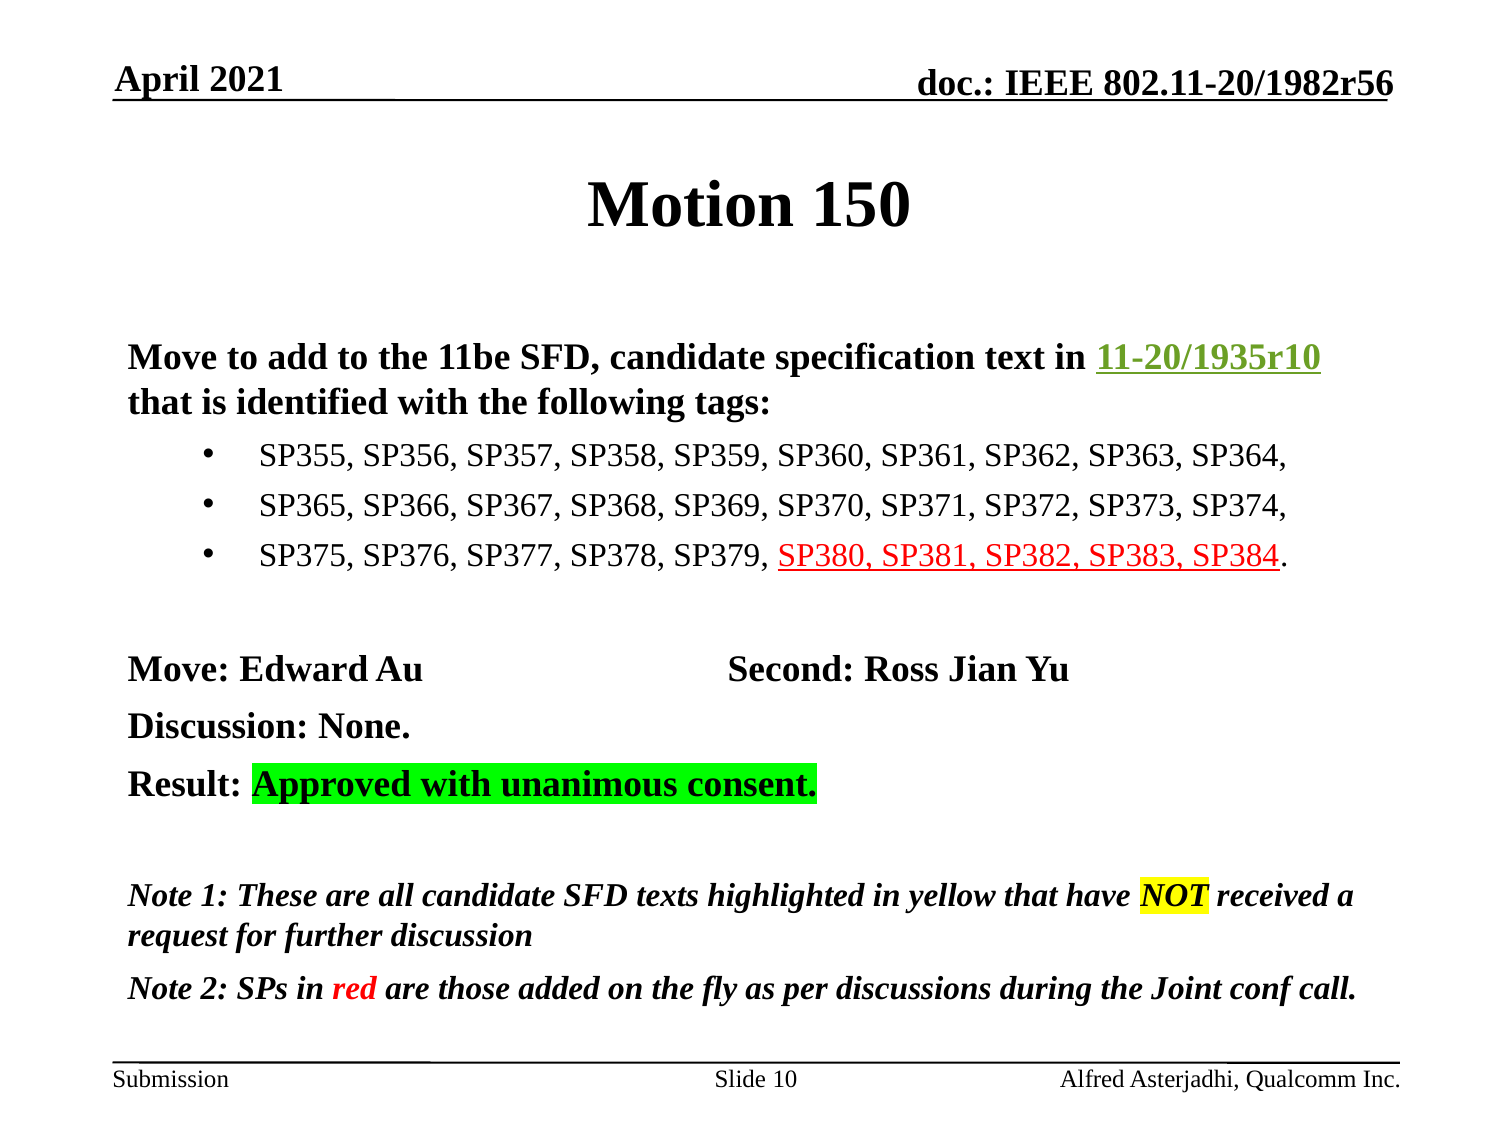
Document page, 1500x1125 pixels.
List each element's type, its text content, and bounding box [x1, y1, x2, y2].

slide_number Slide 10 [712, 1061, 800, 1123]
title Motion 150 [112, 112, 1388, 288]
footer Alfred Asterjadhi, Qualcomm Inc. [878, 1061, 1402, 1093]
list Move to add to the 11be SFD, candidate specification text in 11-20/1935r10 that is identified with the following tags: SP355, SP356, SP357, SP358, SP359, SP360, SP361, SP362, SP363, SP364, SP365, SP366, SP367, SP368, SP369, SP370, SP371, SP372, SP373, SP374, SP375, SP376, SP377, SP378, SP379, SP380, SP381, SP382, SP383, SP384. Move: Edward Au Second: Ross Jian Yu Discussion: None. Result: Approved with unanimous consent. Note 1: These are all candidate SFD texts highlighted in yellow that have NOT received a request for further discussion Note 2: SPs in red are those added on the fly as per discussions during the Joint conf call. [112, 324, 1388, 1051]
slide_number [114, 54, 423, 100]
